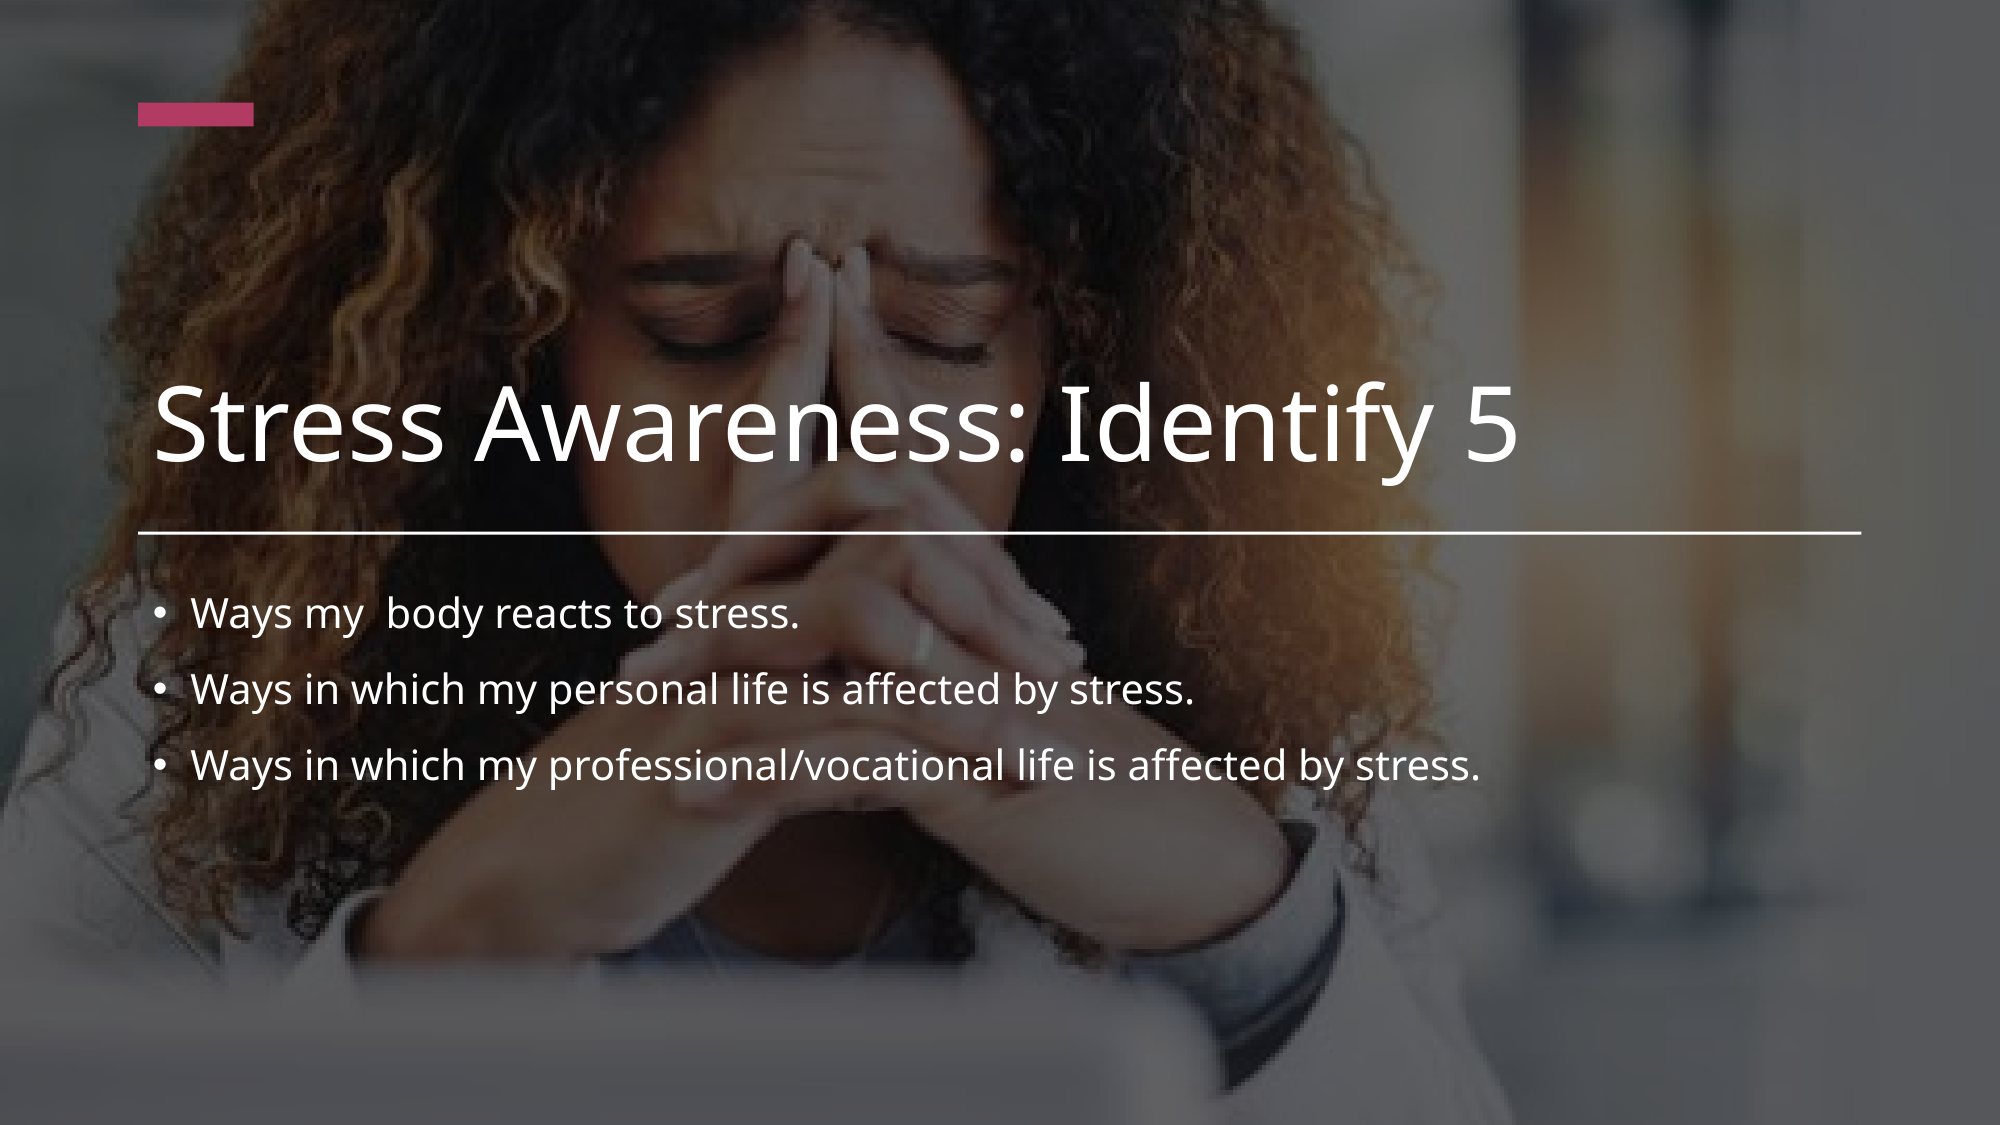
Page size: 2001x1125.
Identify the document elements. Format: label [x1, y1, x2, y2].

list [0, 0, 2000, 1125]
